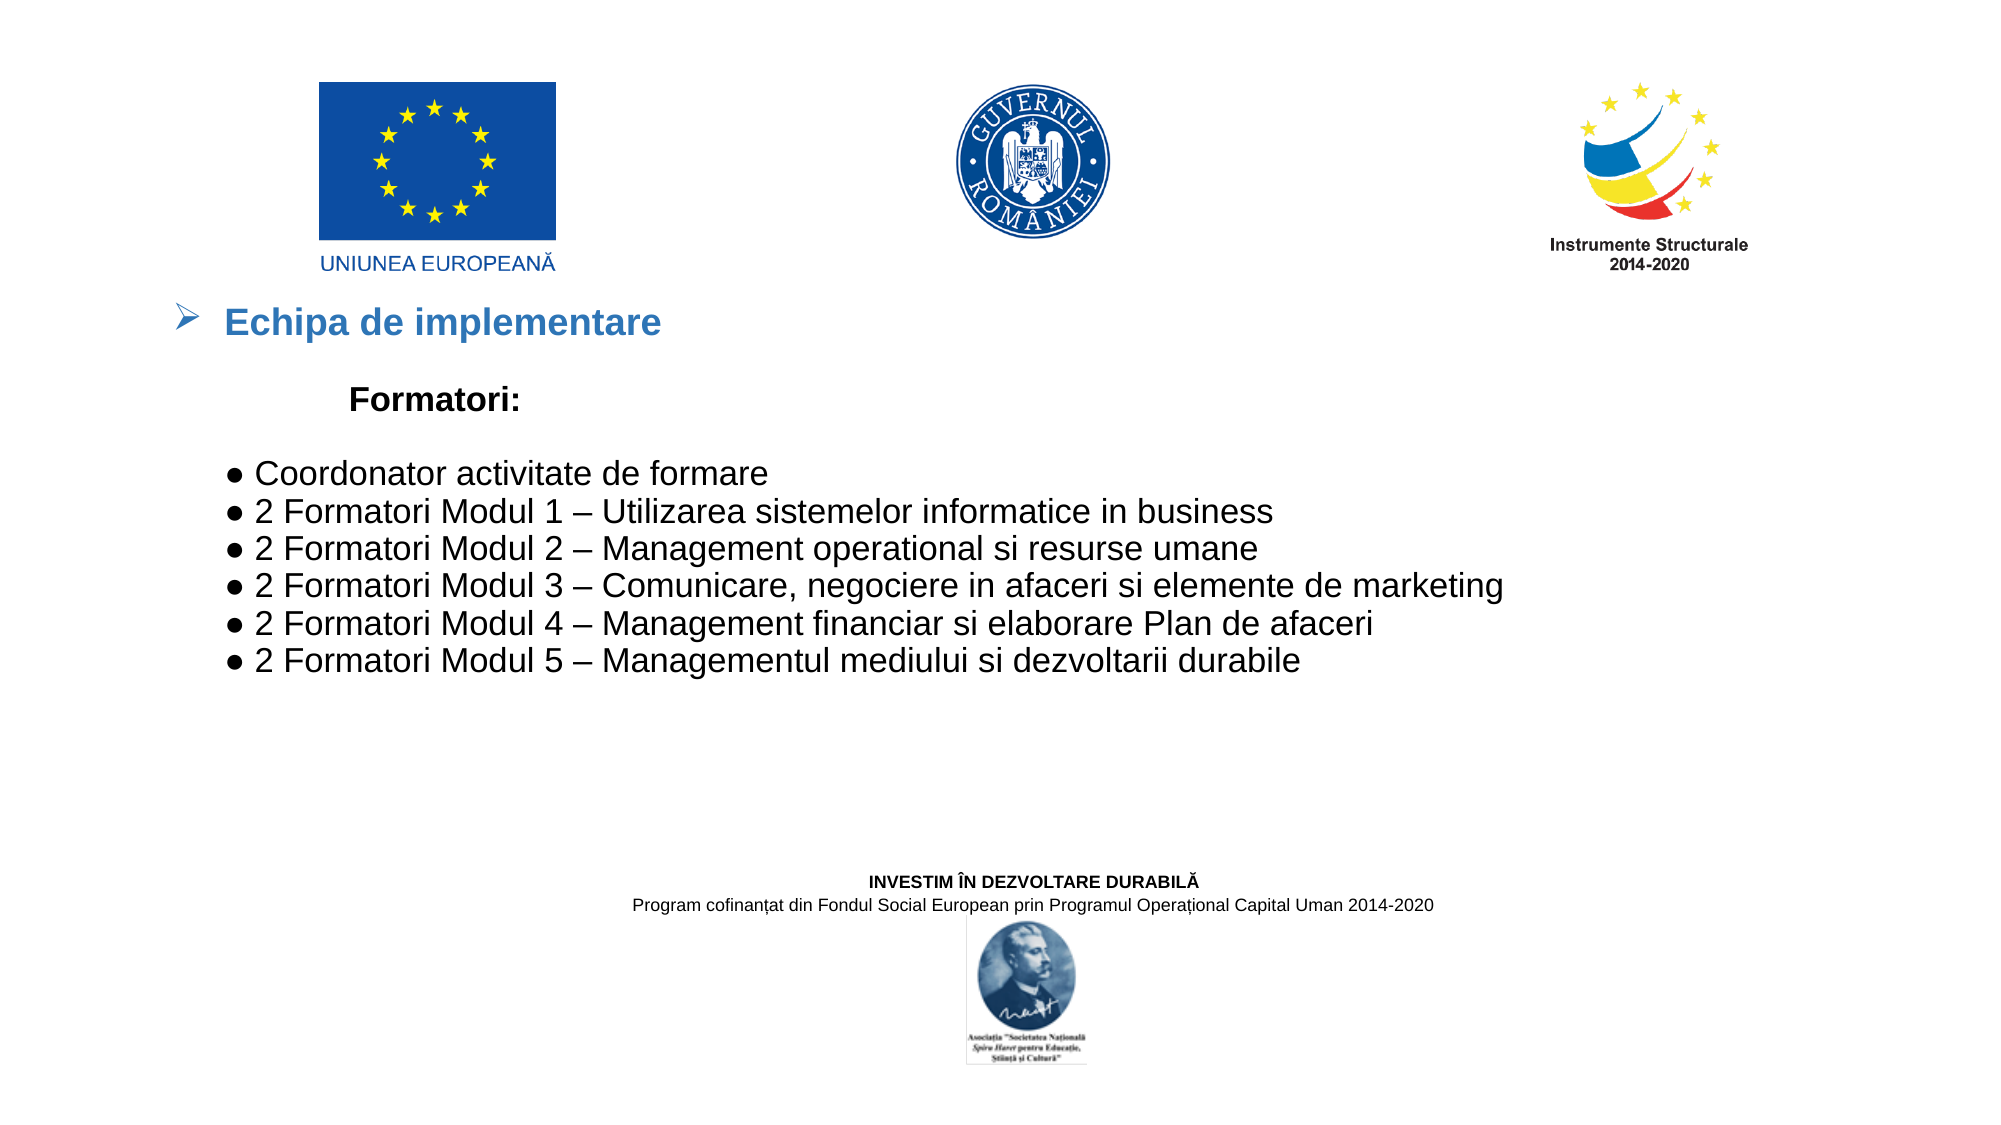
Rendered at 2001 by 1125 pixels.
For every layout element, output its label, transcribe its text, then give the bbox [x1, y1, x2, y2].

text_box Investim în dezvoltare durabilă Program cofinanțat din Fondul Social European prin Programul Operațional Capital Uman 2014-2020 [284, 862, 1785, 925]
picture [319, 82, 1750, 271]
picture [965, 915, 1087, 1066]
title Echipa de implementare Formatori: ● Coordonator activitate de formare ● 2 Formatori Modul 1 – Utilizarea sistemelor informatice in business ● 2 Formatori Modul 2 – Management operational si resurse umane ● 2 Formatori Modul 3 – Comunicare, negociere in afaceri si elemente de marketing ● 2 Formatori Modul 4 – Management financiar si elaborare Plan de afaceri ● 2 Formatori Modul 5 – Managementul mediului si dezvoltarii durabile [157, 295, 1859, 838]
